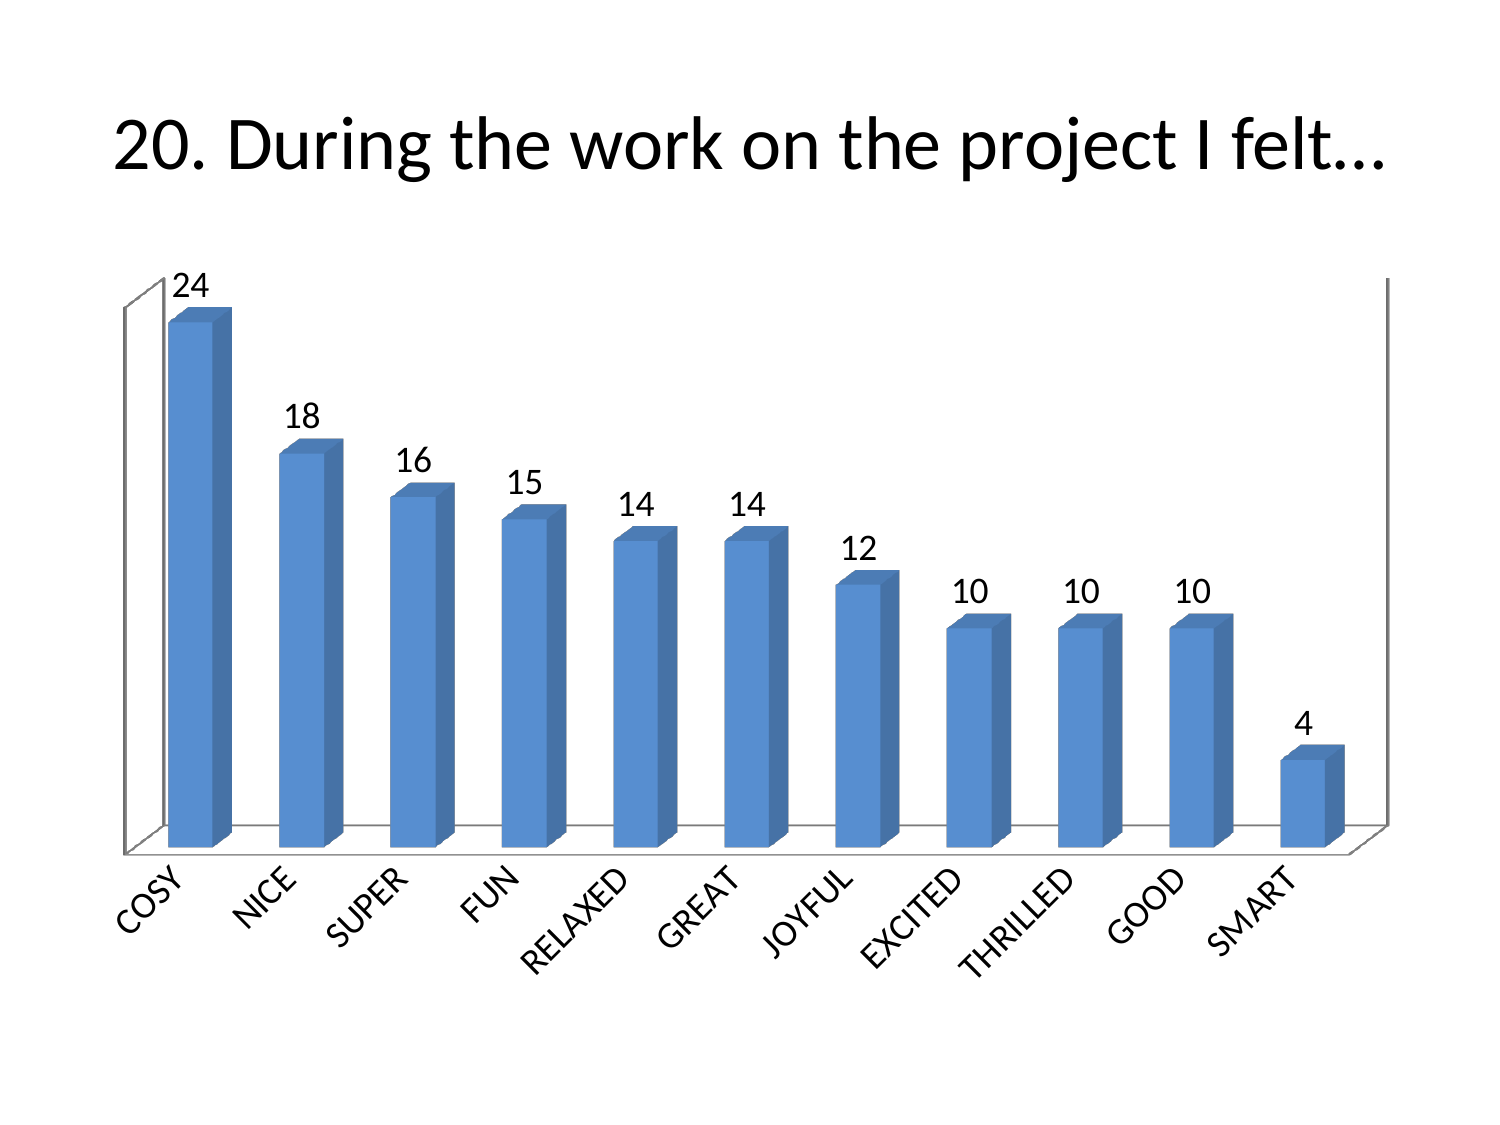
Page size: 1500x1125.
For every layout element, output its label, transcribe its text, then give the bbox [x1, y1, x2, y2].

title 20. During the work on the project I felt… [75, 45, 1425, 233]
chart [74, 262, 1426, 1006]
